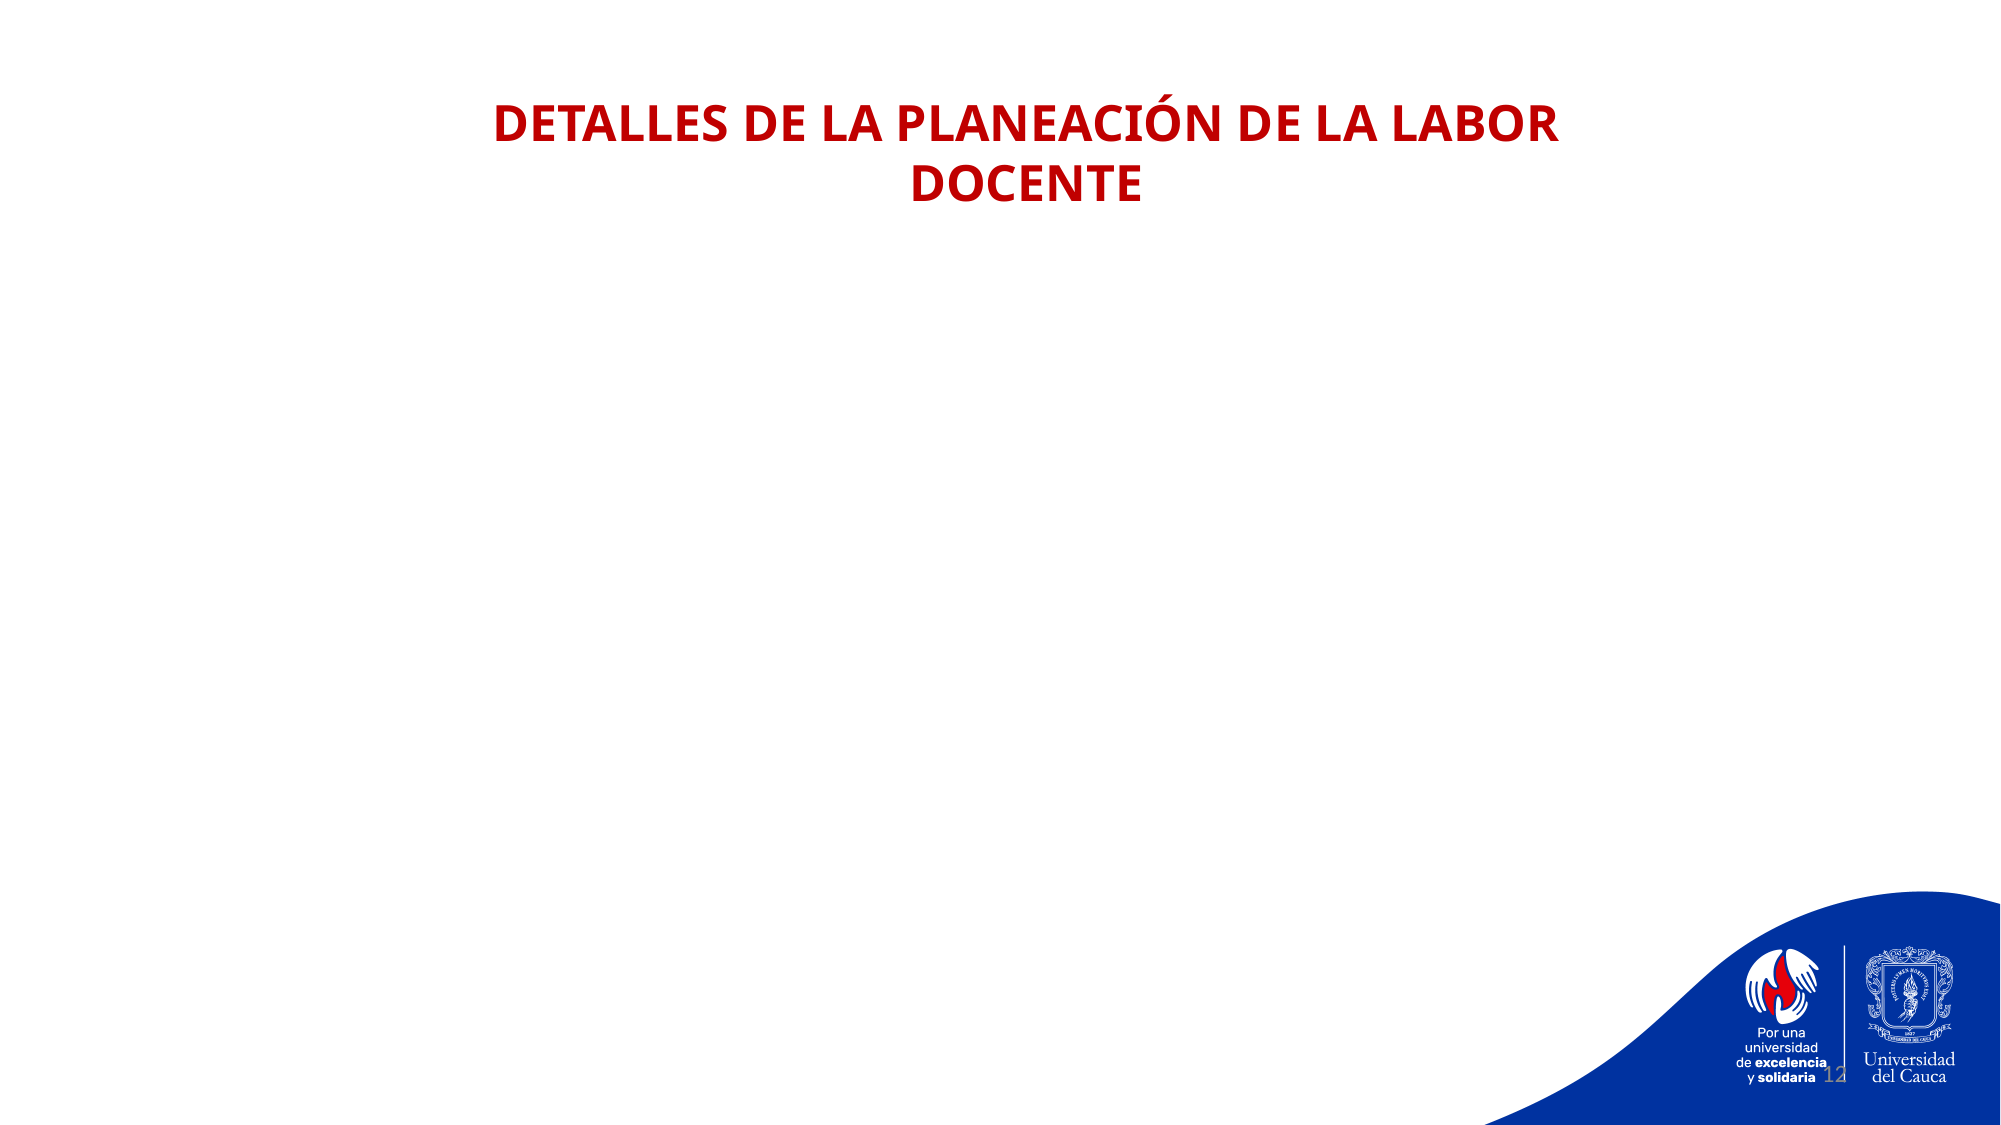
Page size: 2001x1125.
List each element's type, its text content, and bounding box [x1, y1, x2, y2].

slide_number 12 [1412, 1042, 1863, 1103]
picture [0, 0, 2001, 1125]
text_box DETALLES DE LA PLANEACIÓN DE LA LABOR DOCENTE [426, 83, 1627, 219]
